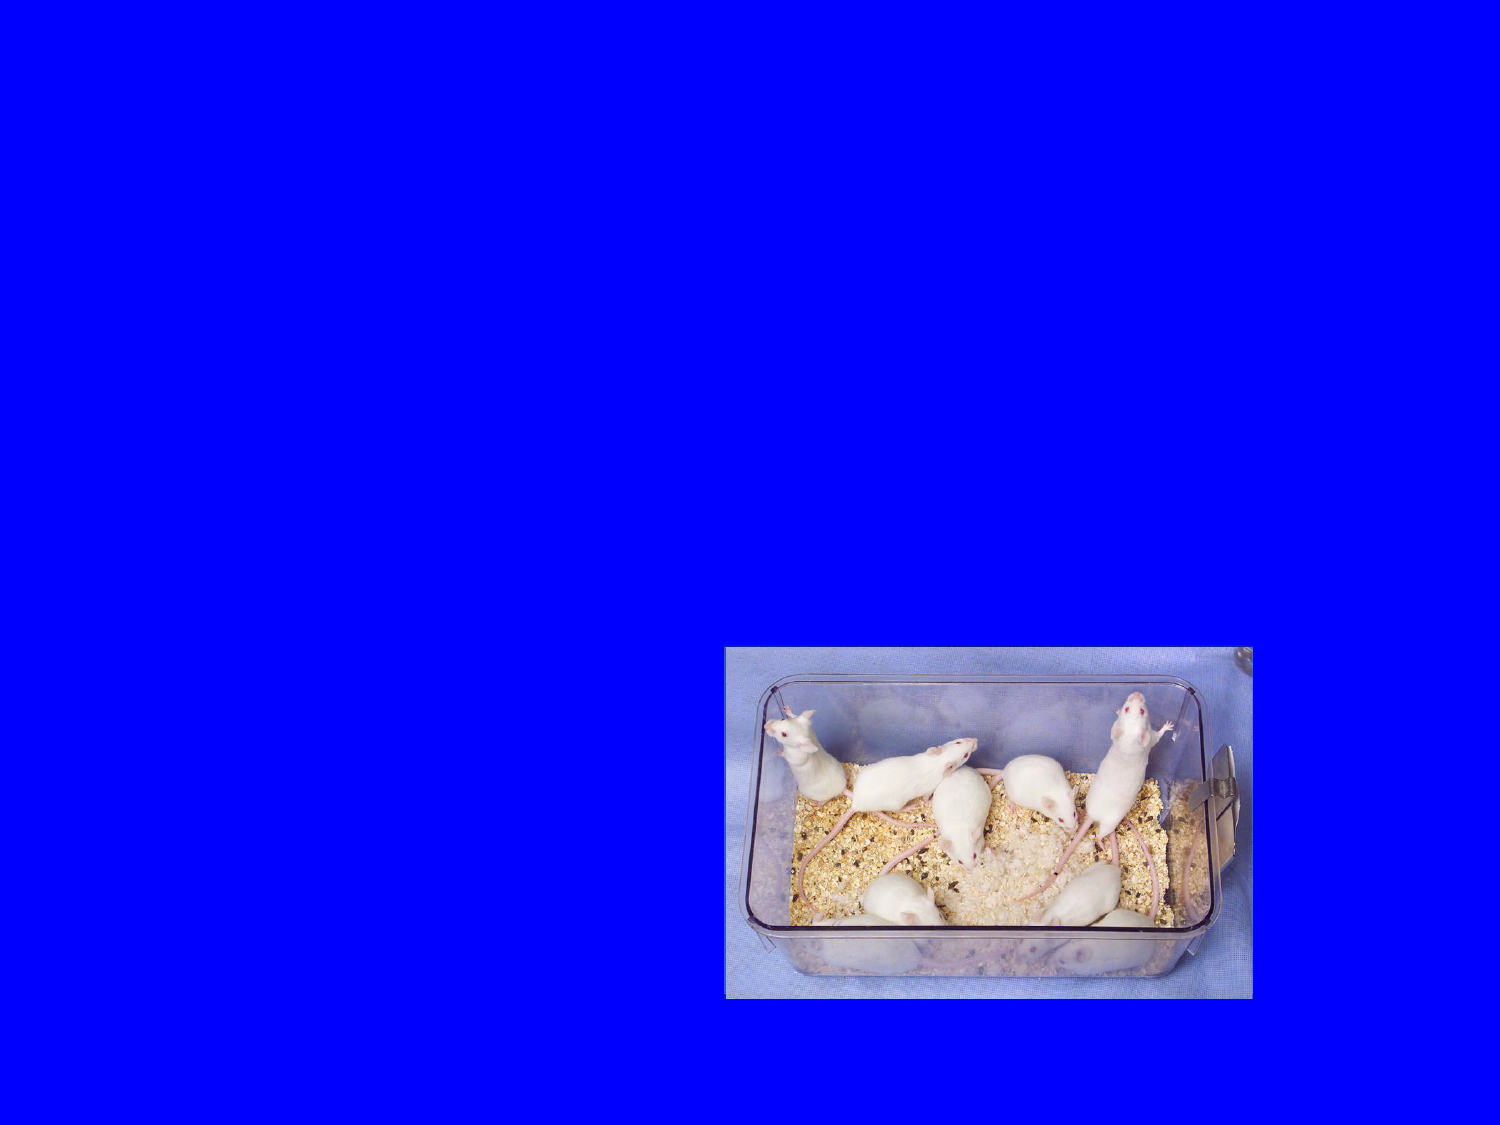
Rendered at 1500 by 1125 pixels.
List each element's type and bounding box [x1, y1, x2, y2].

picture [724, 645, 1254, 999]
